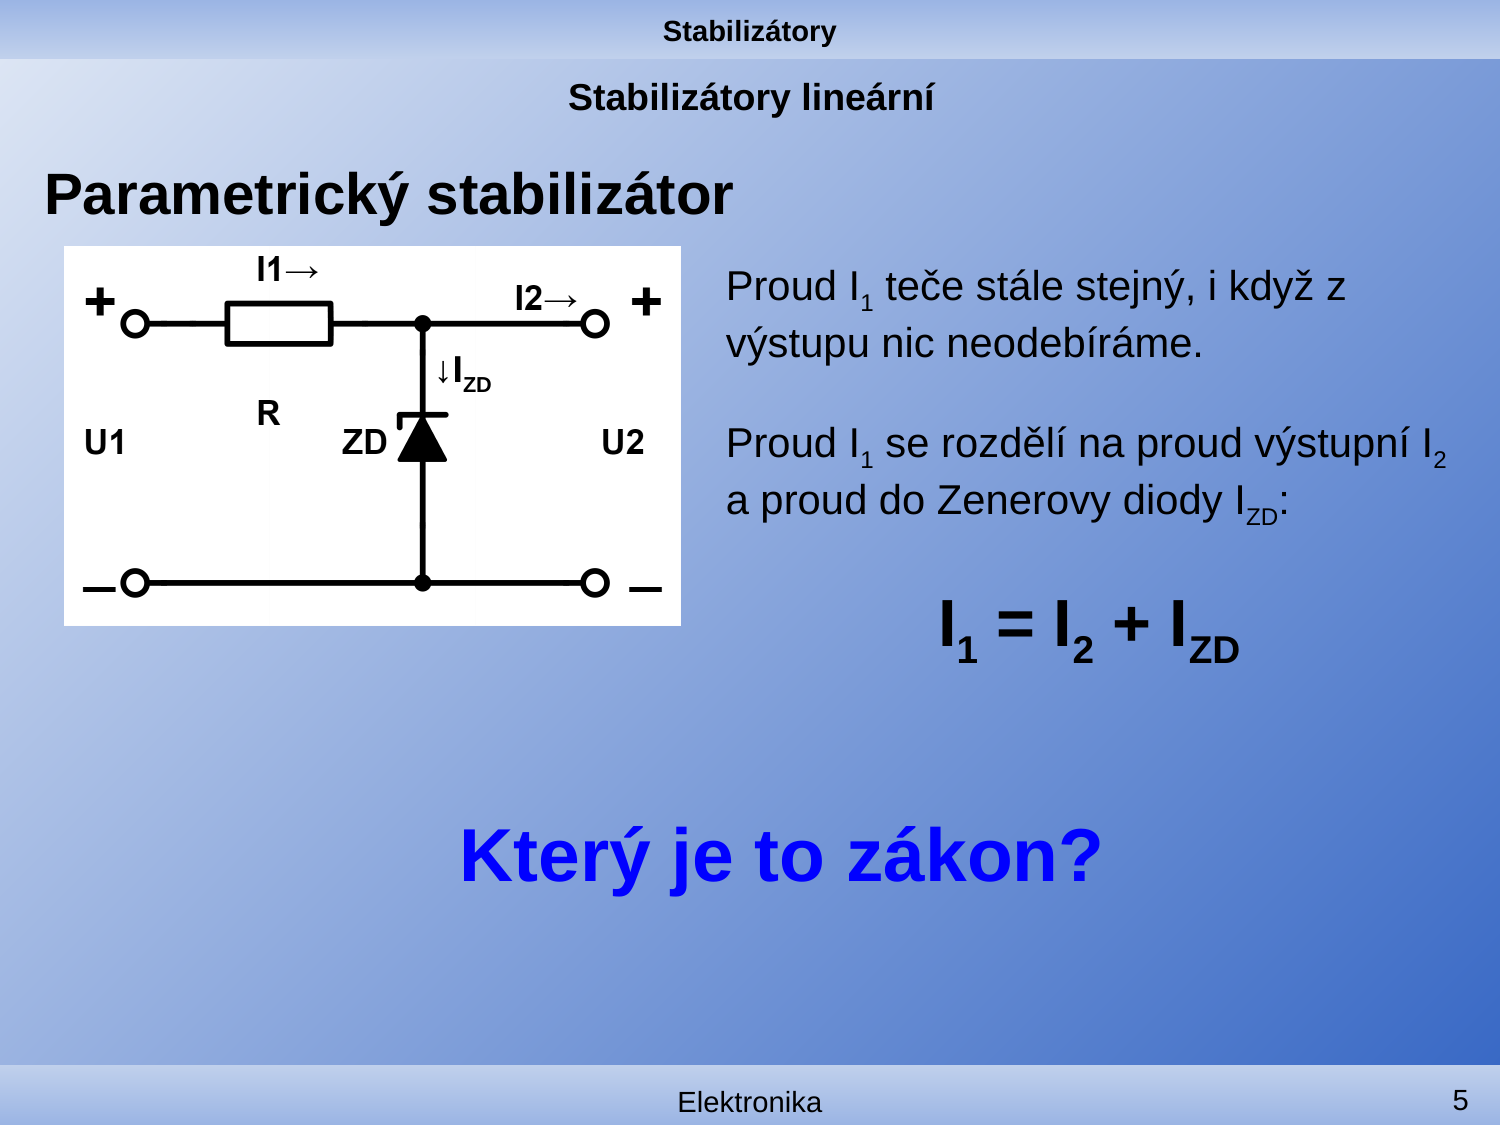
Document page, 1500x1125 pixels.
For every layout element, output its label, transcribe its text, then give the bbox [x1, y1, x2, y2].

footer Elektronika [0, 1065, 1500, 1125]
text_box Proud I1 teče stále stejný, i když z výstupu nic neodebíráme. Proud I1 se rozdělí na proud výstupní I2 a proud do Zenerovy diody IZD: I1 = I2 + IZD [711, 251, 1467, 679]
slide_number Stabilizátory [0, 0, 1500, 59]
picture [64, 246, 681, 626]
slide_number 5 [1399, 1063, 1484, 1124]
title Stabilizátory lineární [76, 65, 1427, 127]
text_box Parametrický stabilizátor [29, 149, 1471, 234]
text_box Který je to zákon? [64, 741, 1500, 904]
